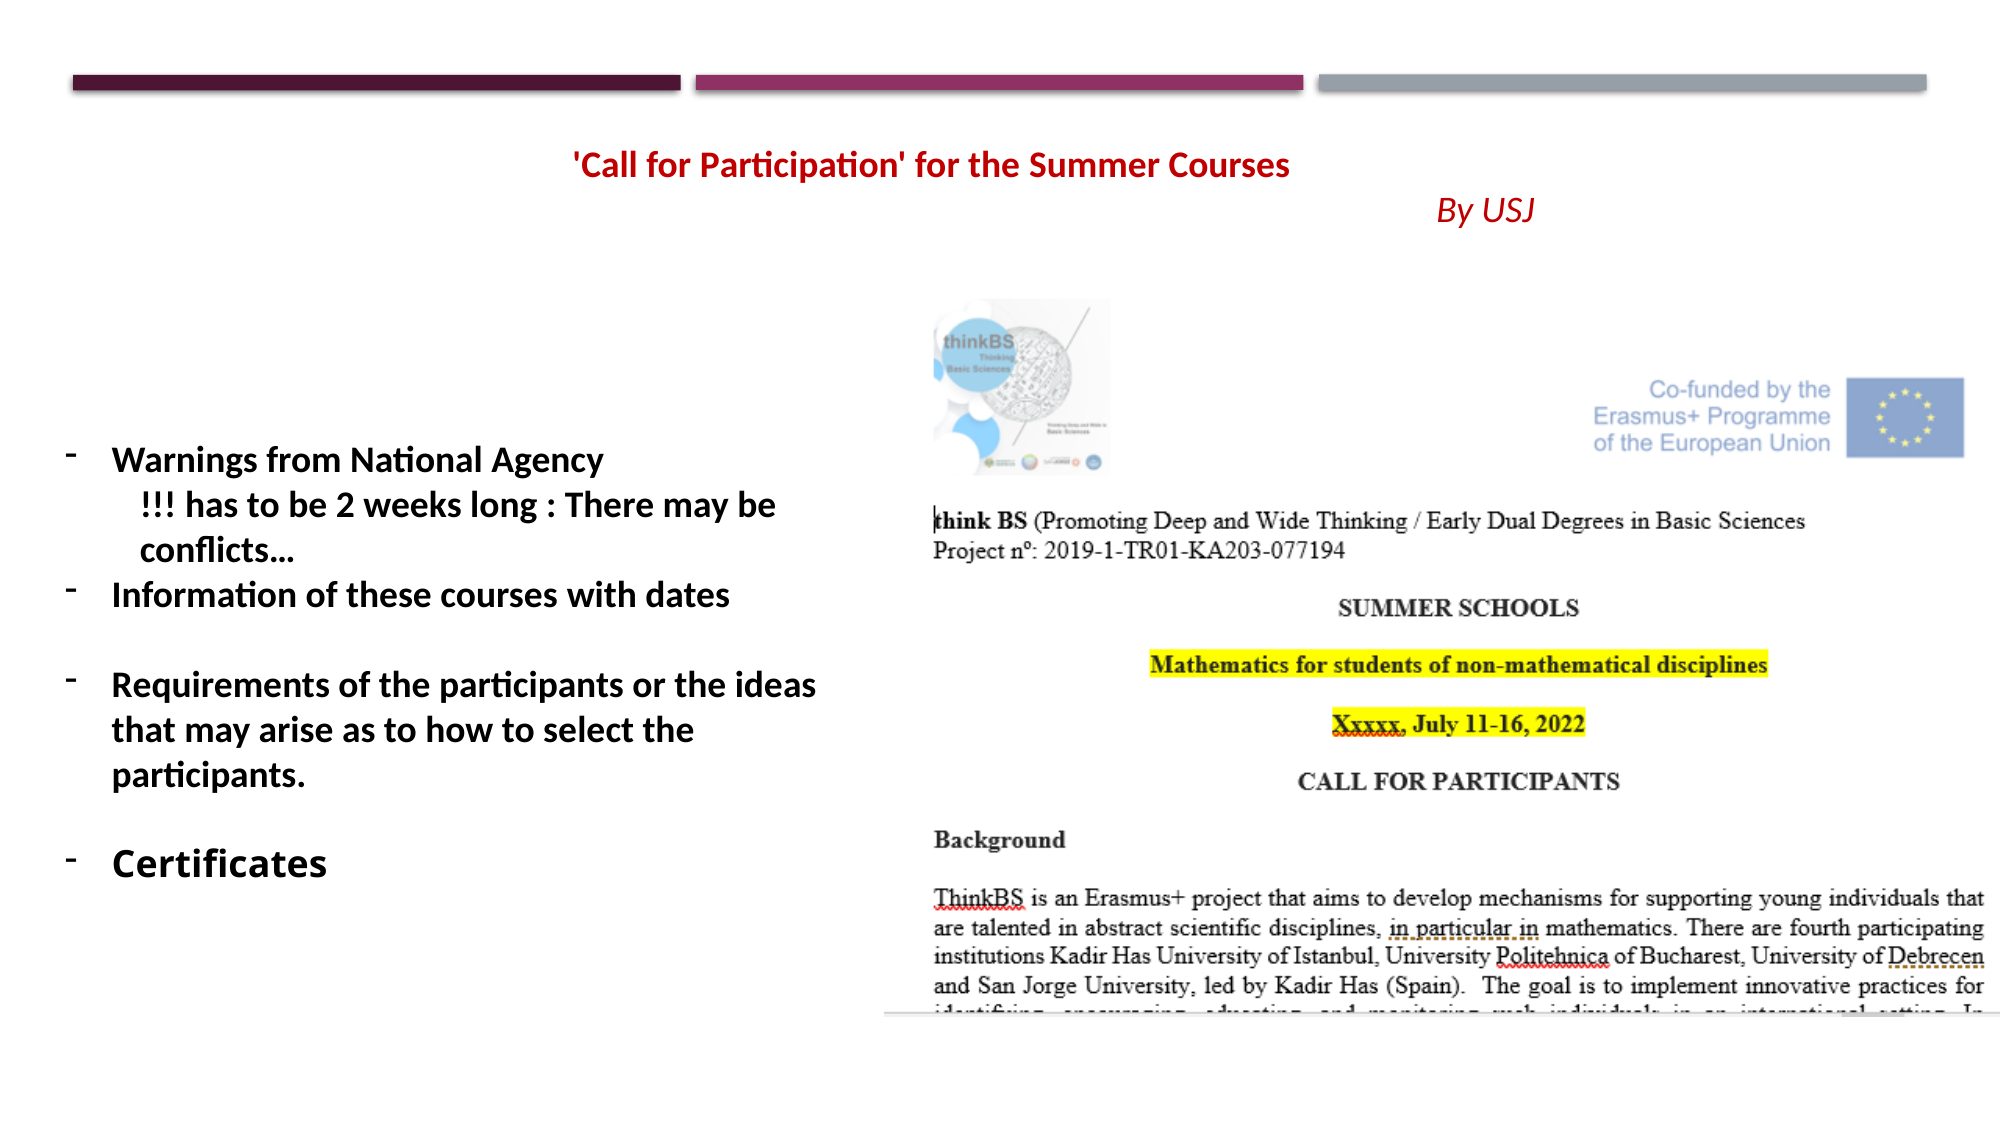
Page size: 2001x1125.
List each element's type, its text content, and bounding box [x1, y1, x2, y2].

picture [883, 284, 2000, 1017]
text_box Warnings from National Agency !!! has to be 2 weeks long : There may be conflicts… Information of these courses with dates Requirements of the participants or the ideas that may arise as to how to select the participants. Certificates [50, 427, 842, 893]
text_box 'Call for Participation' for the Summer Courses By USJ [557, 132, 1558, 238]
